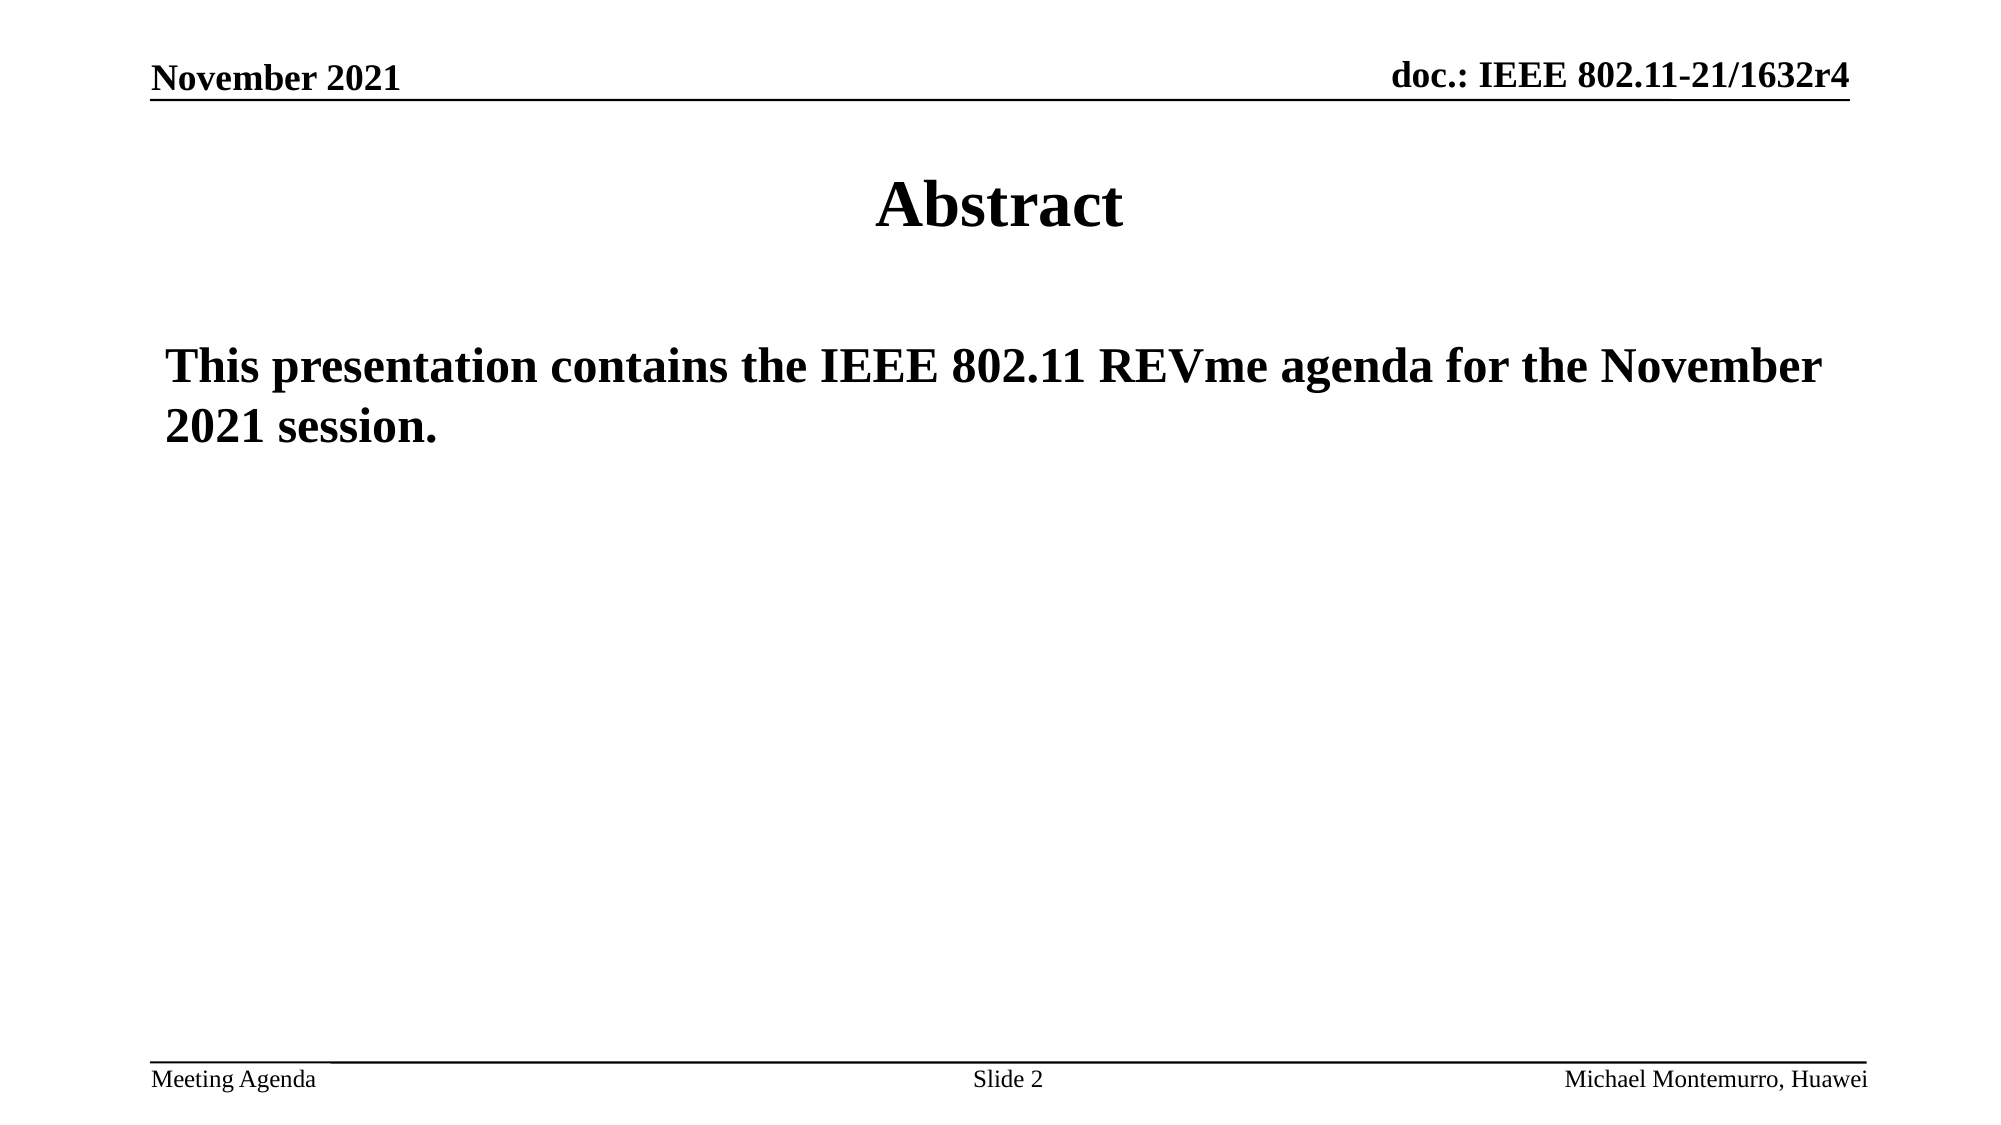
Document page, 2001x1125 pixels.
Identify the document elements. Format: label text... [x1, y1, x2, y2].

list This presentation contains the IEEE 802.11 REVme agenda for the November 2021 session. [150, 324, 1850, 1000]
title Abstract [150, 112, 1850, 288]
slide_number Slide 2 [972, 1061, 1045, 1093]
footer Michael Montemurro, Huawei [1266, 1061, 1869, 1093]
